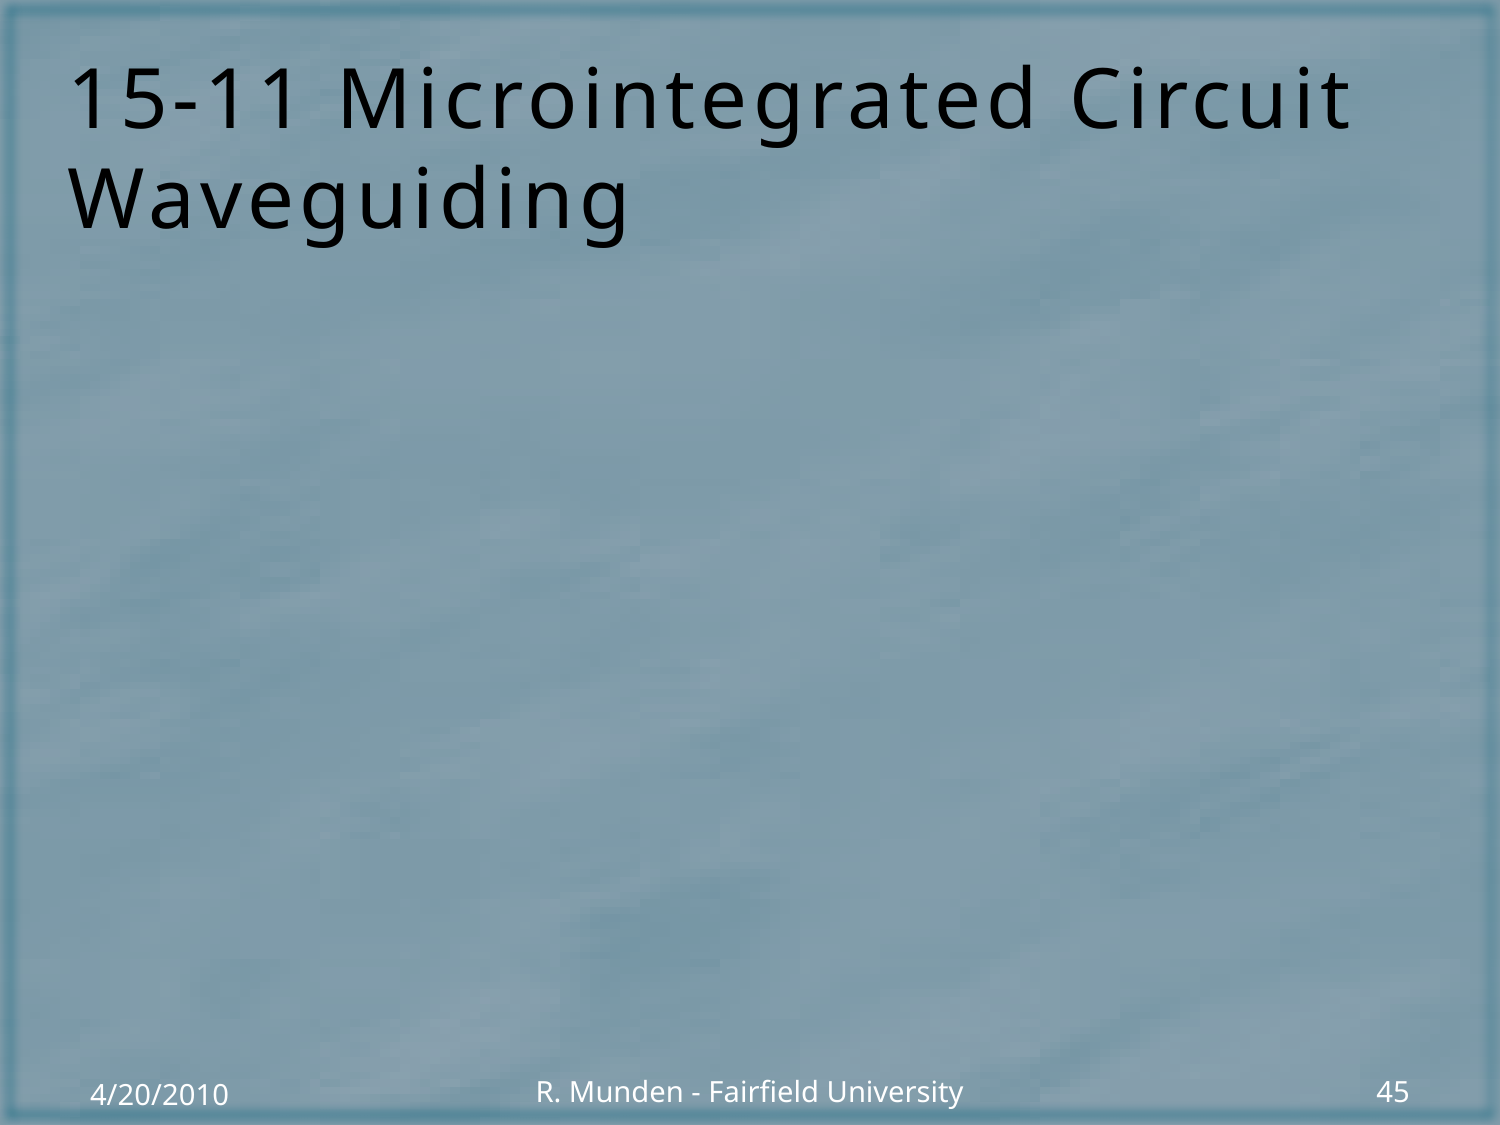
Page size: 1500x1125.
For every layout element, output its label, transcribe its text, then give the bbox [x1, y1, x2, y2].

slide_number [75, 1073, 425, 1114]
title 15-11 Microintegrated Circuit Waveguiding [52, 37, 1448, 225]
footer R. Munden - Fairfield University [512, 1073, 988, 1114]
slide_number 45 [1074, 1073, 1425, 1114]
